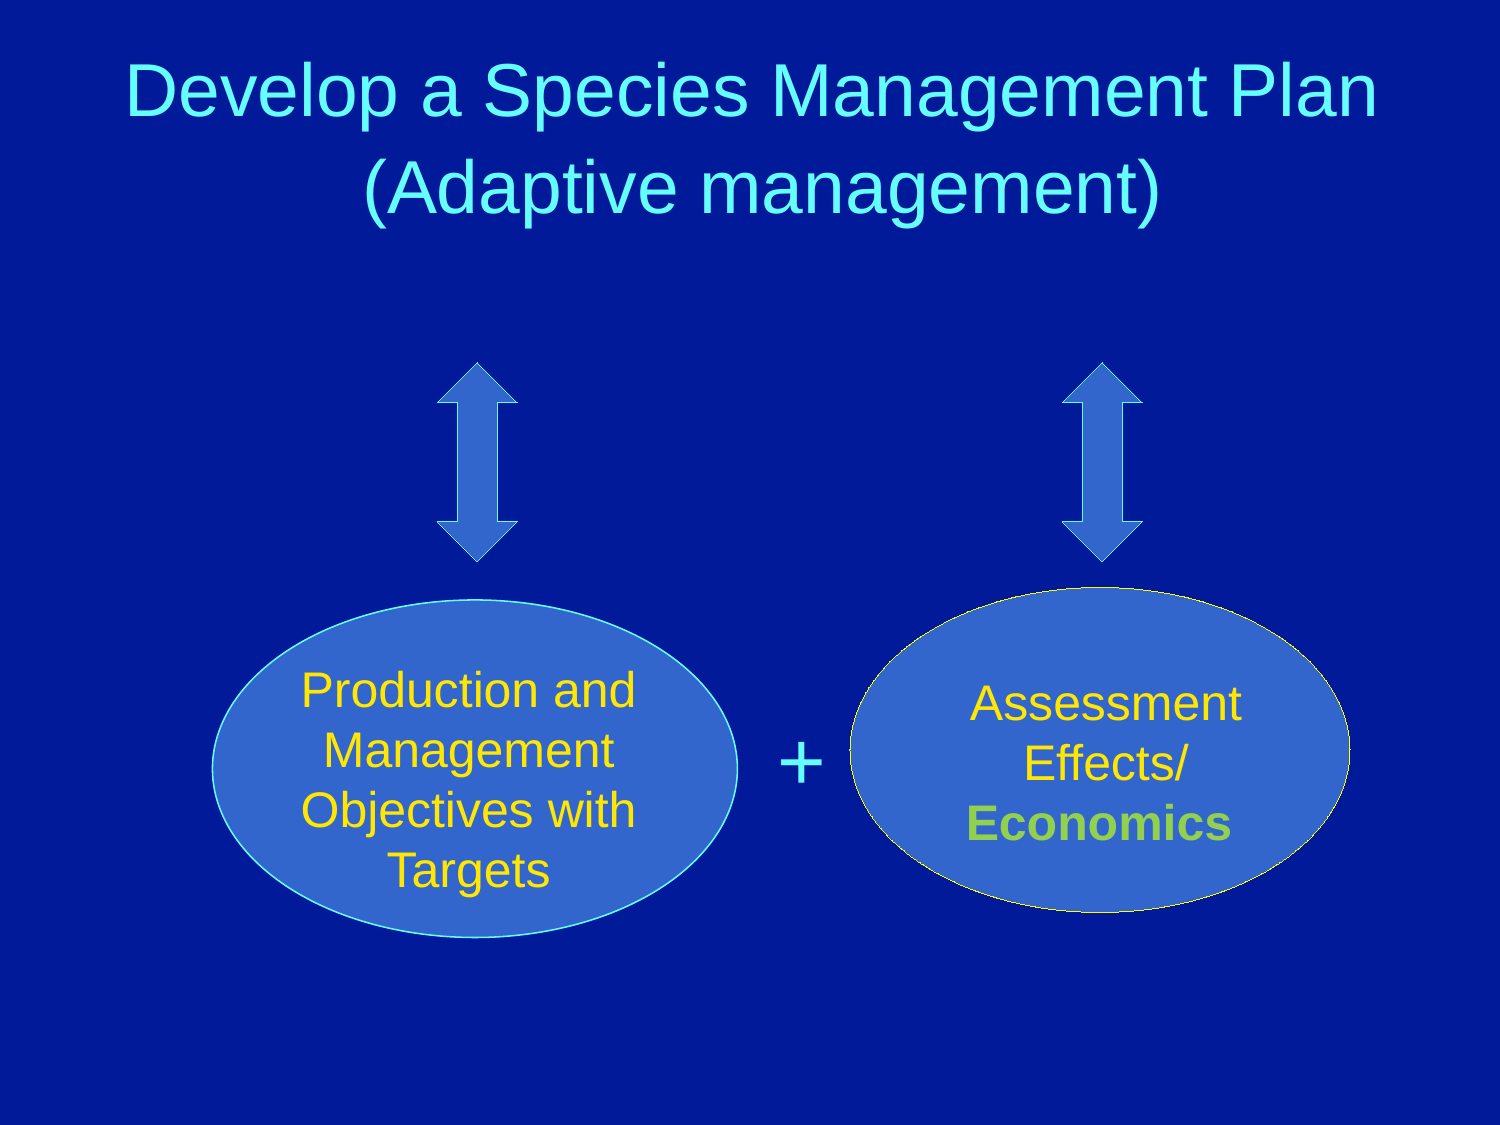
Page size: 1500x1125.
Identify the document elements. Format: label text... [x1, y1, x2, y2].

text_box [1325, 679, 1351, 821]
list Develop a Species Management Plan (Adaptive management) [43, 43, 1482, 348]
text_box [849, 664, 887, 836]
text_box Assessment Effects/ Economics [887, 662, 1325, 858]
text_box [913, 858, 1287, 913]
text_box [1062, 362, 1143, 562]
text_box [437, 362, 518, 562]
text_box [889, 587, 1311, 662]
text_box + [770, 699, 834, 815]
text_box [212, 599, 738, 938]
